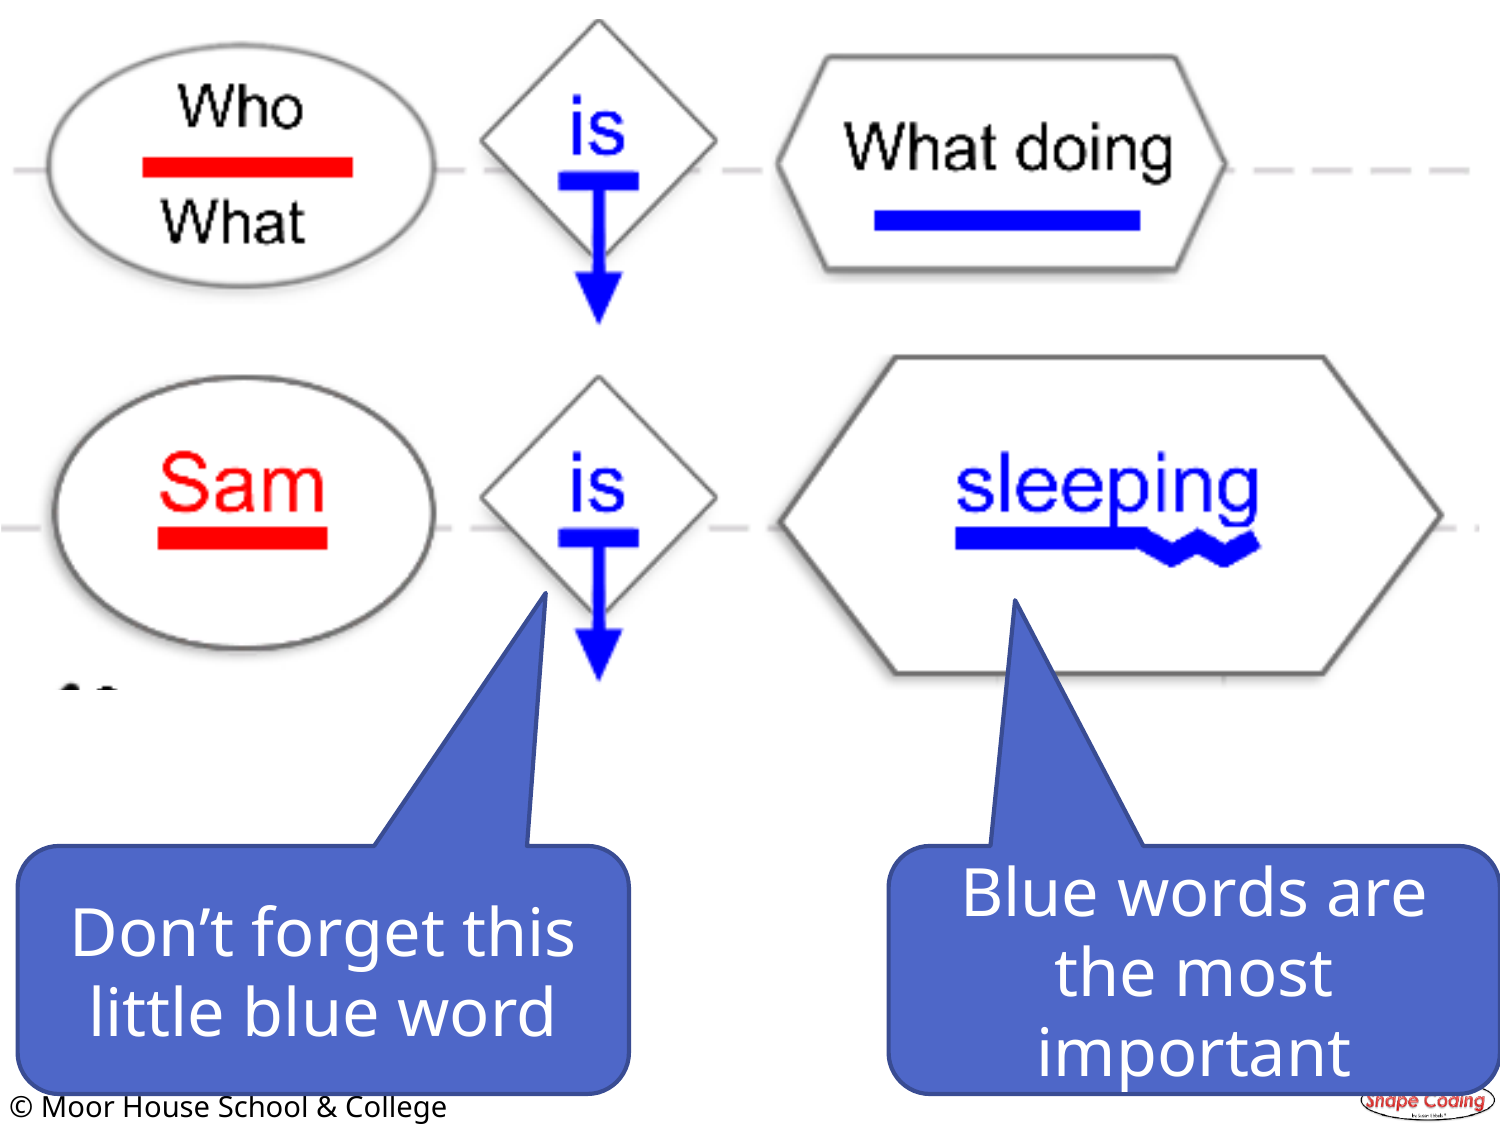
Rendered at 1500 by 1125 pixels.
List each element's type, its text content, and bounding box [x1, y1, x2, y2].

picture [1358, 1085, 1500, 1125]
picture [0, 18, 1480, 690]
text_box Don’t forget this little blue word [15, 698, 632, 1097]
text_box Blue words are the most important [886, 698, 1500, 1097]
